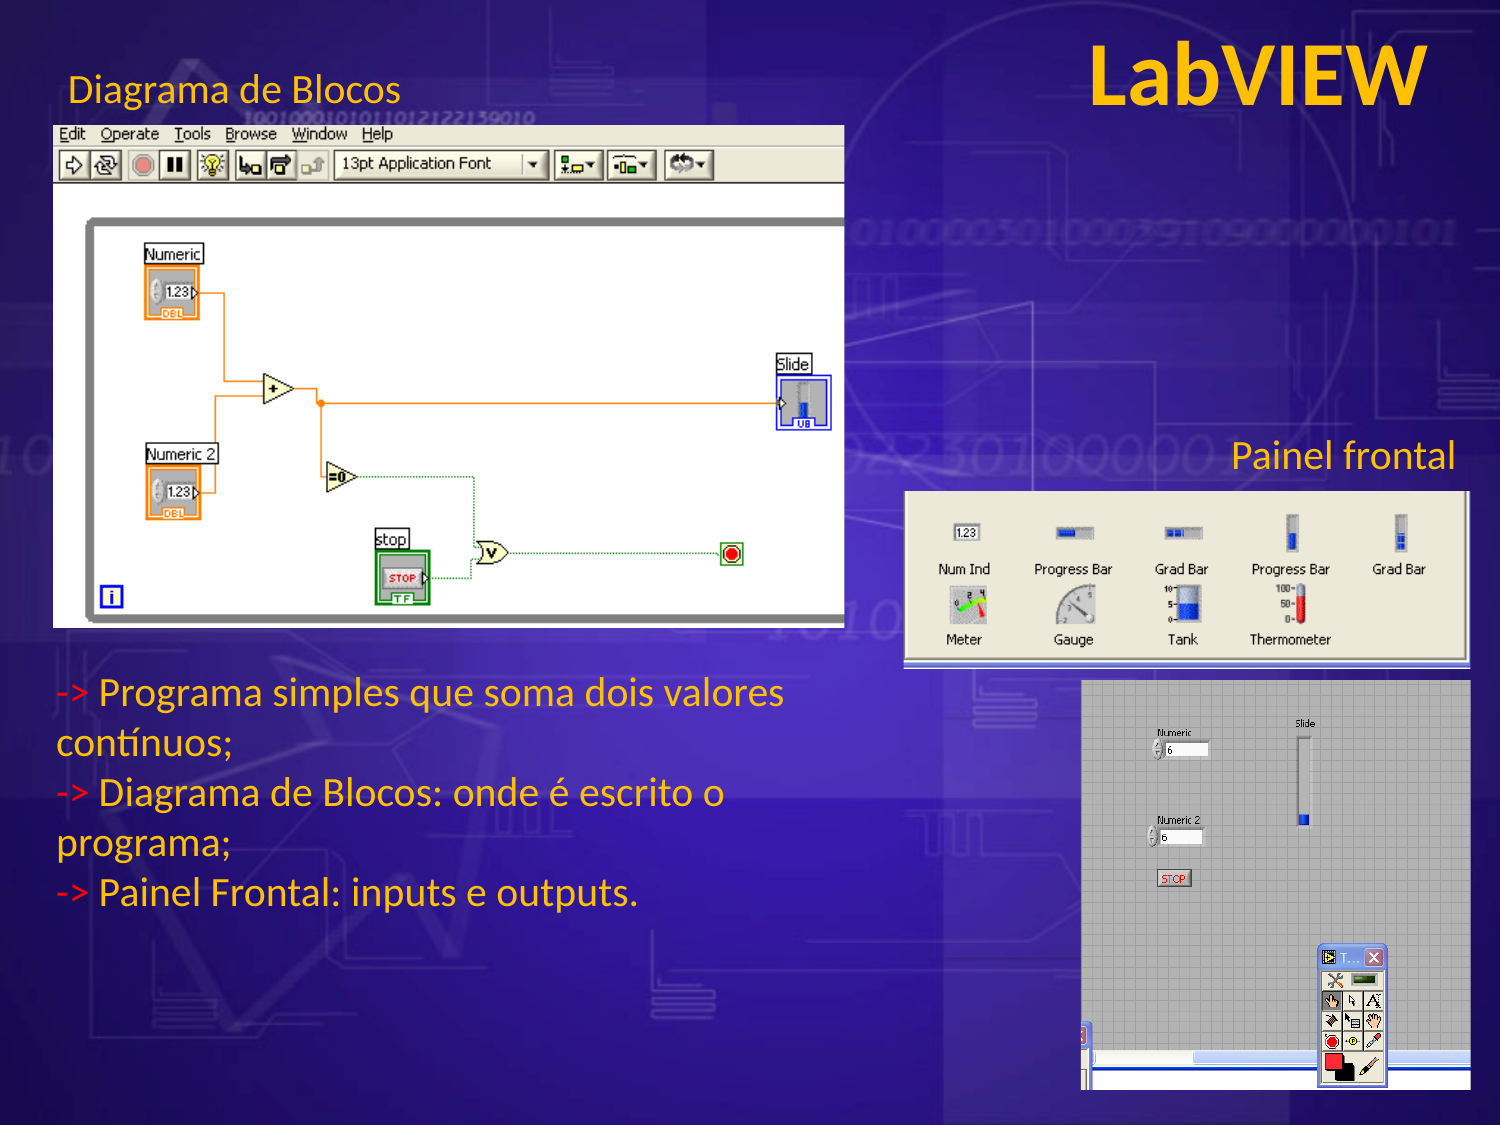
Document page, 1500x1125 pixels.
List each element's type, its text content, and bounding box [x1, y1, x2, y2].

title LabVIEW [868, 0, 1500, 138]
text_box Painel frontal [1216, 420, 1500, 486]
picture [0, 0, 1500, 1125]
text_box -> Programa simples que soma dois valores contínuos; -> Diagrama de Blocos: onde é escrito o programa; -> Painel Frontal: inputs e outputs. [41, 656, 904, 922]
text_box Diagrama de Blocos [53, 54, 502, 120]
